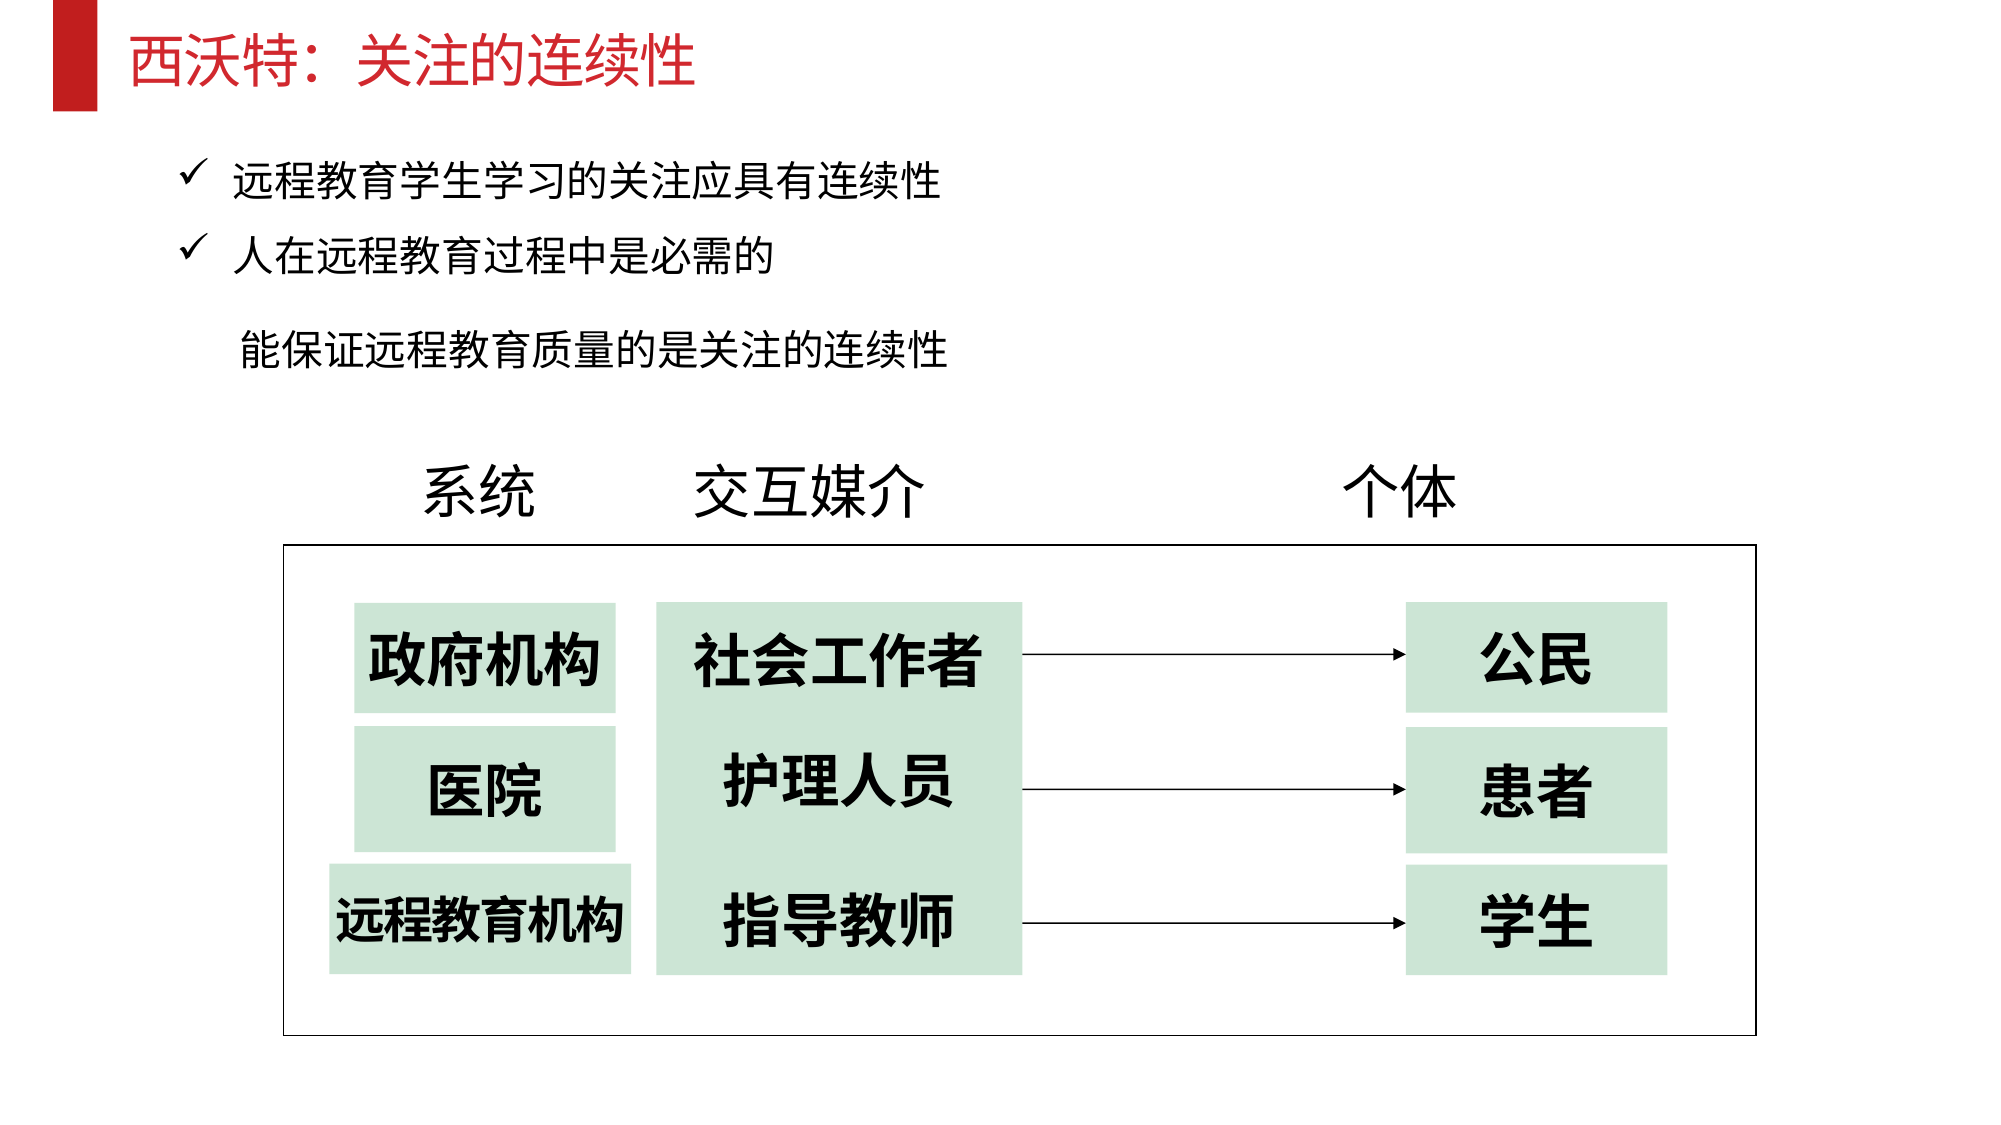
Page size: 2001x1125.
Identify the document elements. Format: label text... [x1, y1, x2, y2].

text_box [1022, 648, 1405, 661]
text_box 患者 [1405, 727, 1668, 854]
text_box 远程教育学生学习的关注应具有连续性 人在远程教育过程中是必需的 [161, 147, 1162, 338]
text_box [1022, 783, 1405, 796]
text_box 系统 交互媒介 个体 [406, 447, 1705, 578]
text_box 社会工作者 护理人员 指导教师 [656, 602, 1023, 976]
text_box 医院 [354, 726, 616, 853]
text_box 学生 [1405, 864, 1668, 976]
text_box 能保证远程教育质量的是关注的连续性 [224, 316, 965, 382]
text_box 远程教育机构 [329, 863, 632, 975]
text_box 公民 [1405, 602, 1668, 713]
text_box 西沃特：关注的连续性 [112, 16, 714, 102]
text_box 政府机构 [354, 602, 616, 714]
text_box [1022, 916, 1405, 930]
text_box [283, 544, 1756, 1036]
